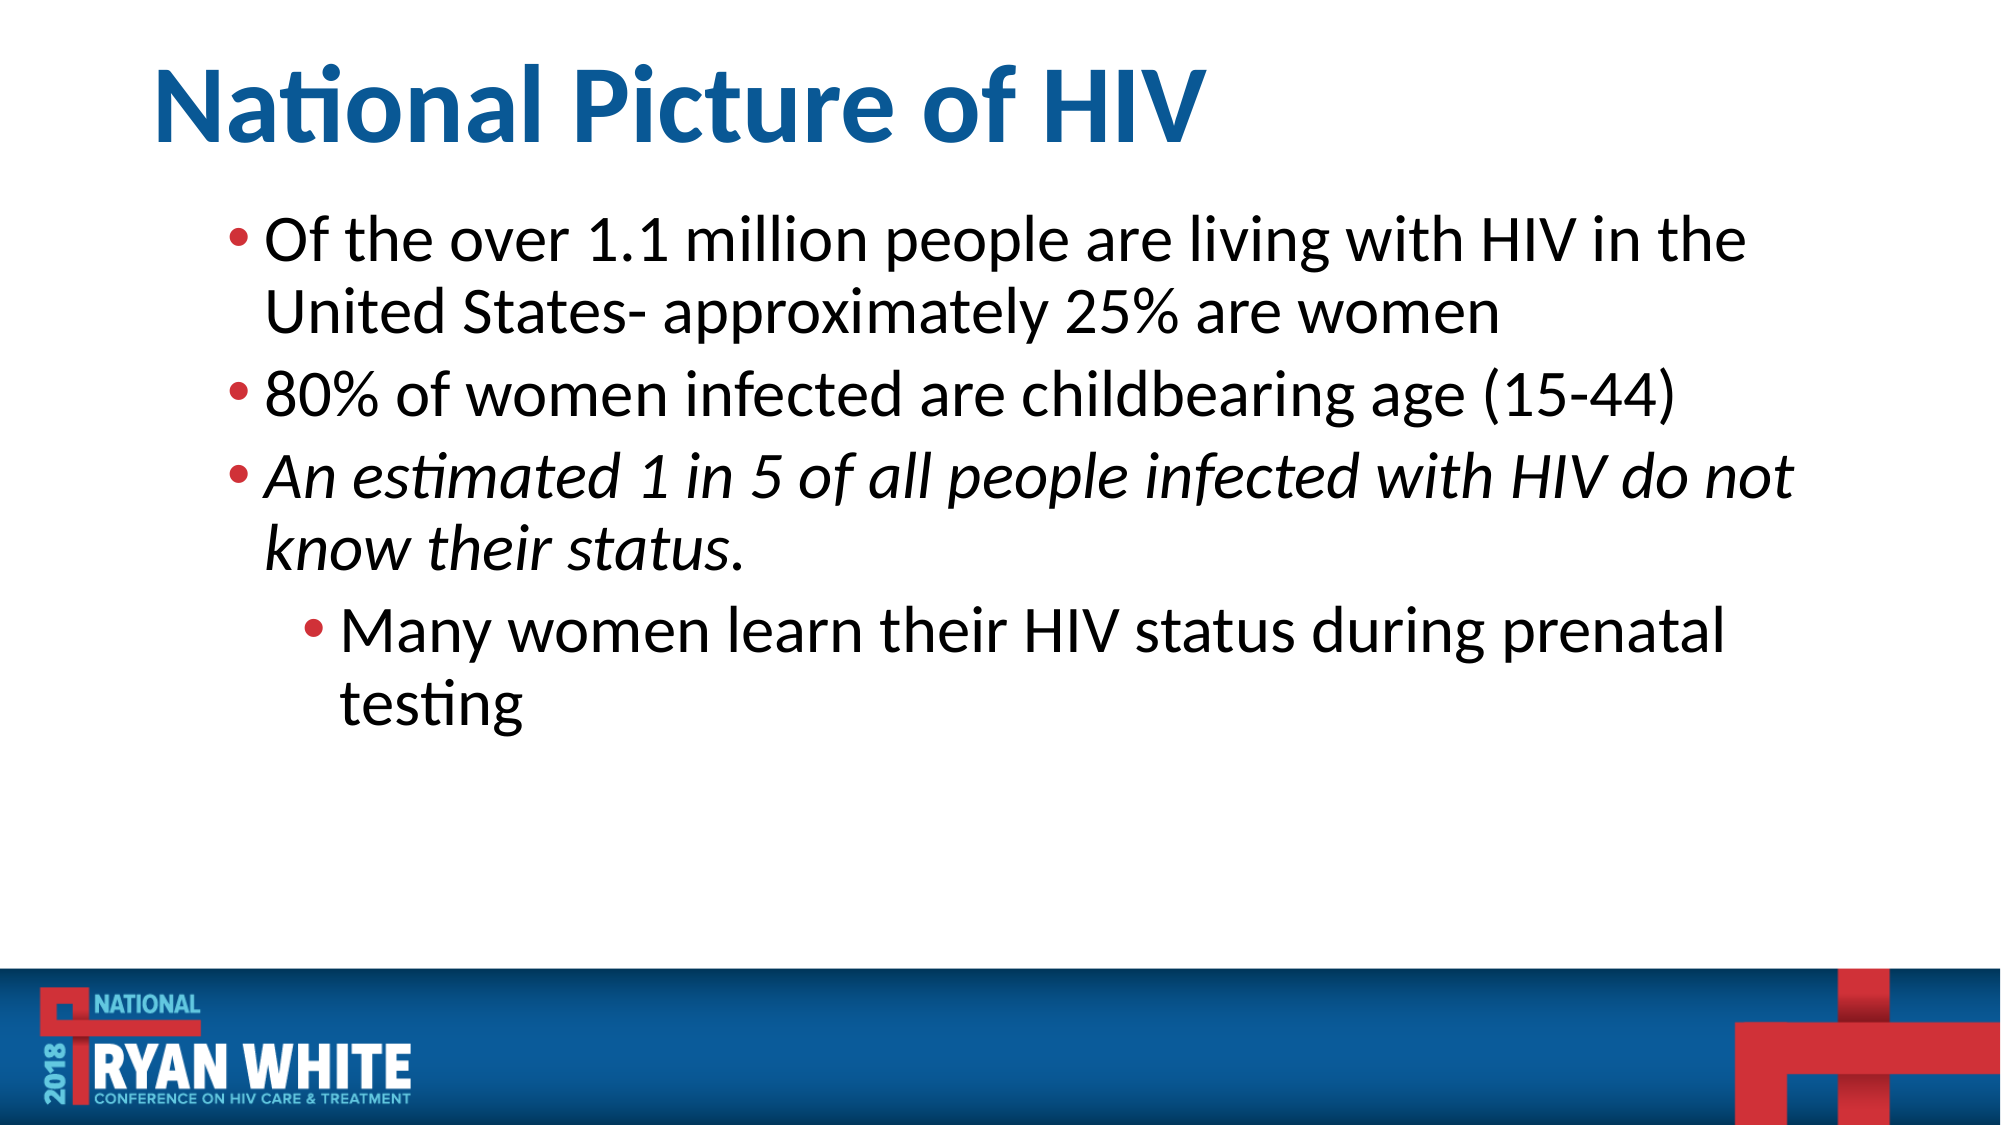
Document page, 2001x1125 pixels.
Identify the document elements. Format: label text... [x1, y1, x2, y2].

picture [0, 0, 2001, 1125]
title National Picture of HIV [137, 38, 1863, 175]
list Of the over 1.1 million people are living with HIV in the United States- approximately 25% are women 80% of women infected are childbearing age (15-44) An estimated 1 in 5 of all people infected with HIV do not know their status. Many women learn their HIV status during prenatal testing [137, 196, 1863, 927]
